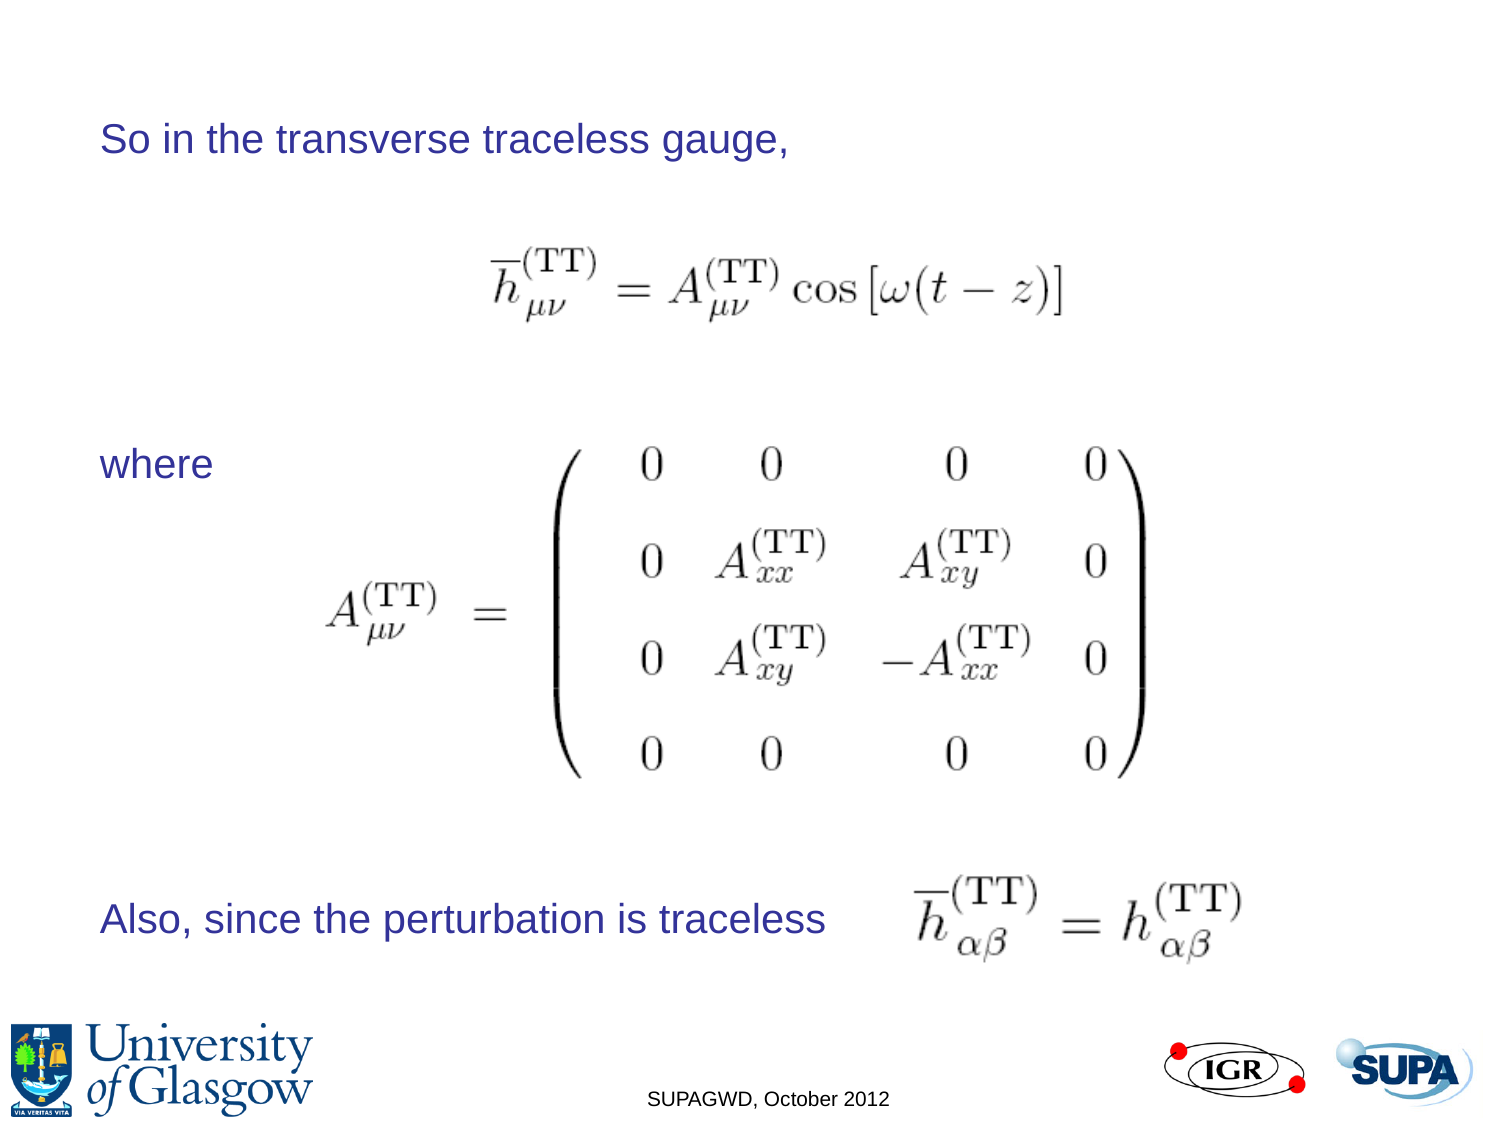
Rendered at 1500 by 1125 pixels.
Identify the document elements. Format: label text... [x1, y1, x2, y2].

picture [430, 184, 1118, 384]
text_box So in the transverse traceless gauge, where Also, since the perturbation is traceless [85, 89, 1341, 950]
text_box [11, 1022, 1483, 1119]
picture [284, 408, 1291, 1015]
